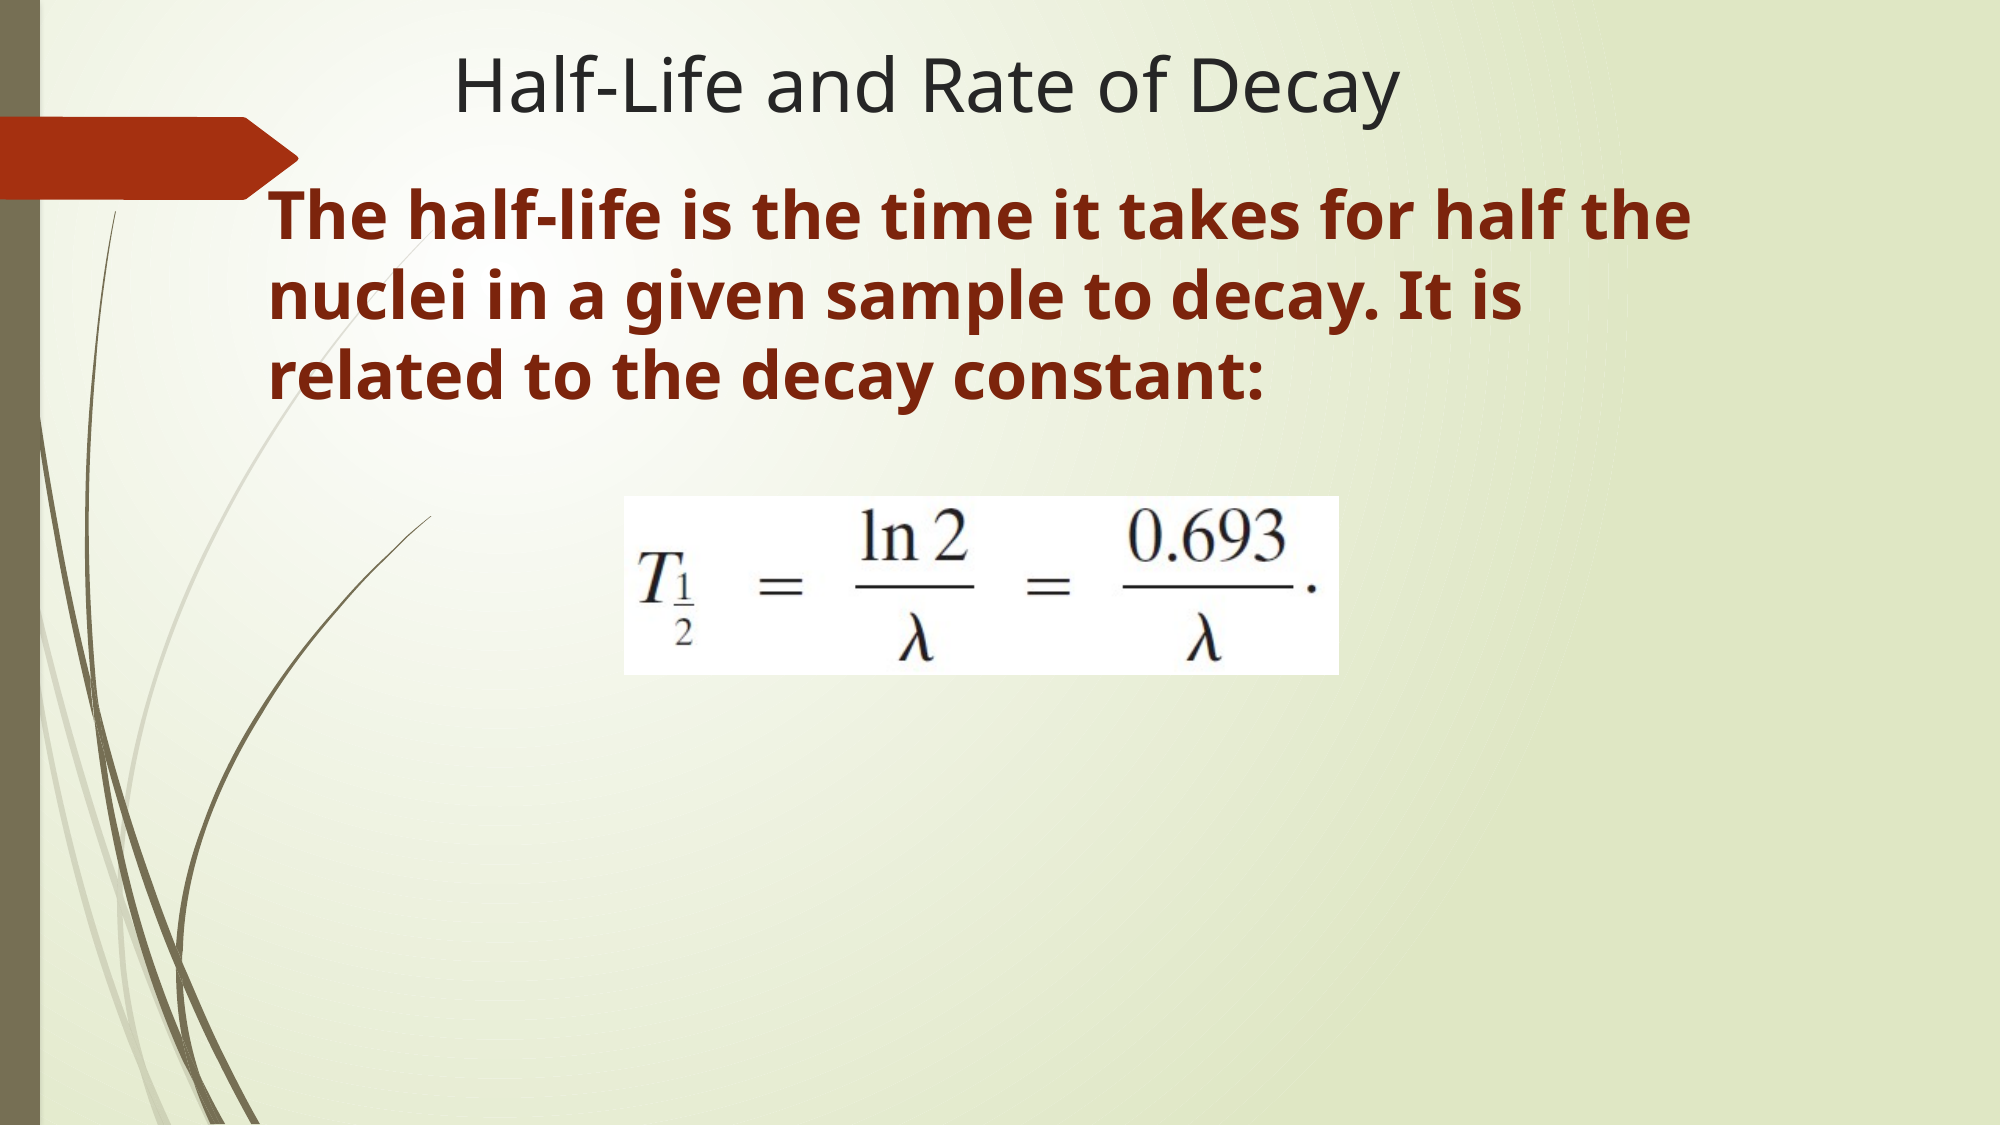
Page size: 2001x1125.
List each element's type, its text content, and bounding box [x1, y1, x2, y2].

picture [624, 496, 1340, 676]
text_box The half-life is the time it takes for half the nuclei in a given sample to decay. It is related to the decay constant: [252, 165, 1776, 421]
title Half-Life and Rate of Decay [437, 30, 1879, 144]
